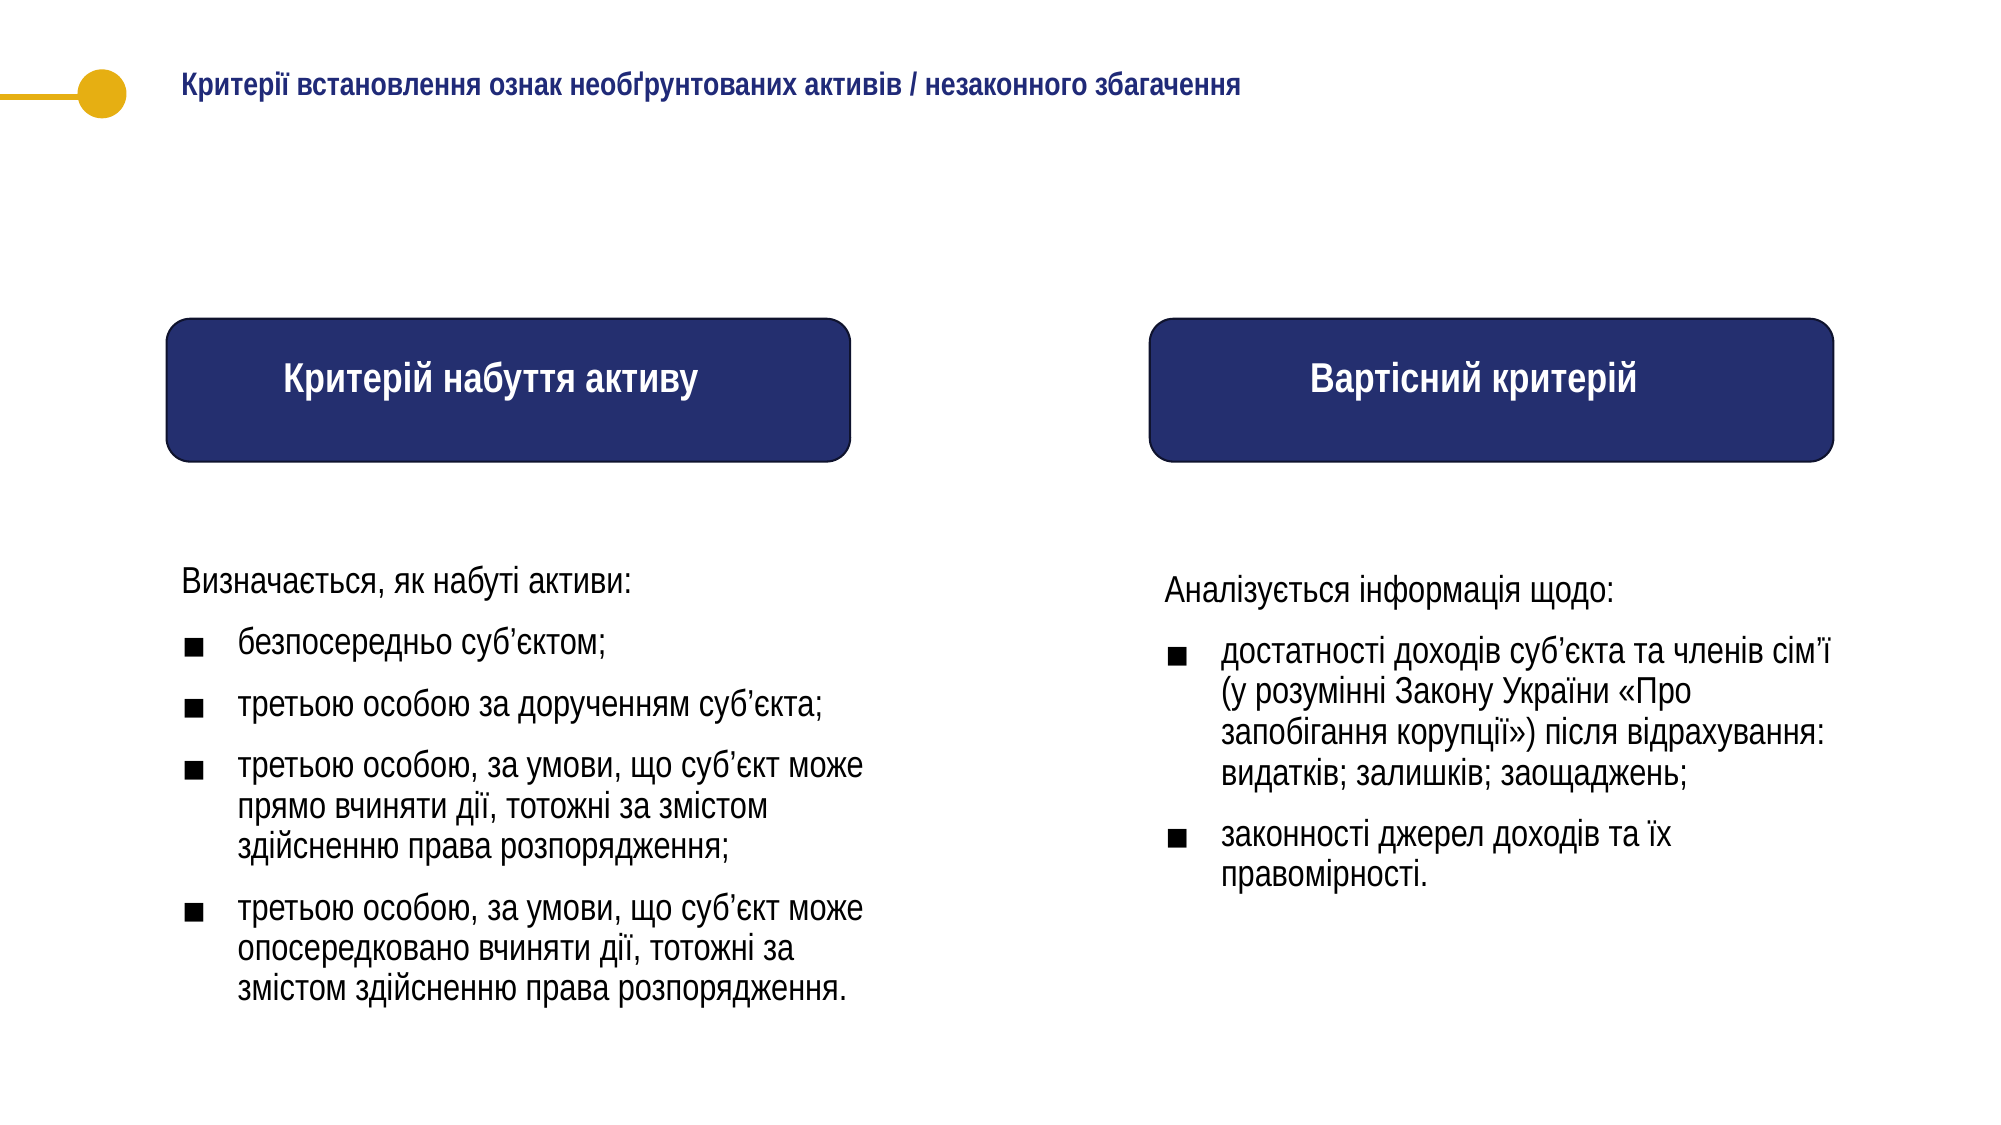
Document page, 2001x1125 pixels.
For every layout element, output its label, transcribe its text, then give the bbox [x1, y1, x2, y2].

title Критерії встановлення ознак необґрунтованих активів / незаконного збагачення [166, 59, 1730, 150]
text_box Вартісний критерій [1190, 342, 1758, 408]
text_box [1149, 318, 1834, 462]
text_box Аналізується інформація щодо: достатності доходів суб’єкта та членів сім’ї (у розумінні Закону України «Про запобігання корупції») після відрахування: видатків; залишків; заощаджень; законності джерел доходів та їх правомірності. [1149, 562, 1879, 914]
text_box [166, 318, 851, 462]
text_box Визначається, як набуті активи: безпосередньо суб’єктом; третьою особою за дорученням суб’єкта; третьою особою, за умови, що суб’єкт може прямо вчиняти дії, тотожні за змістом здійсненню права розпорядження; третьою особою, за умови, що суб’єкт може опосередковано вчиняти дії, тотожні за змістом здійсненню права розпорядження. [166, 553, 896, 905]
text_box Критерій набуття активу [207, 342, 775, 408]
